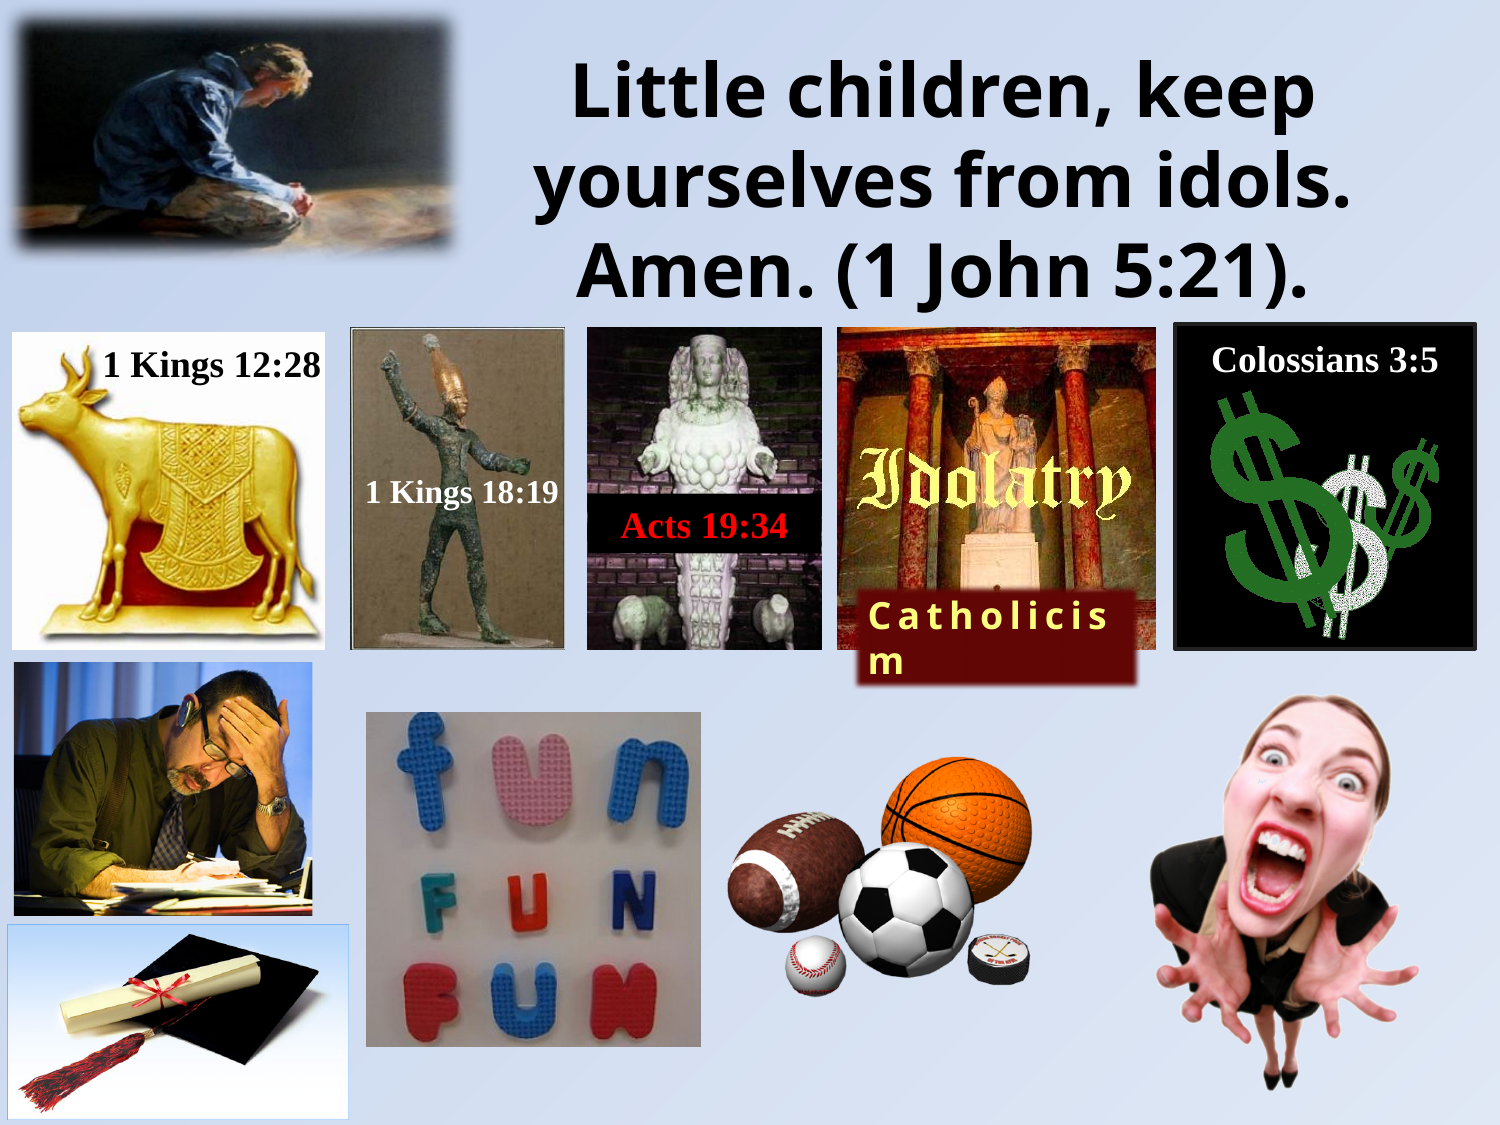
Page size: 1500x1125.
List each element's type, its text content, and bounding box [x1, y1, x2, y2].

picture [13, 662, 313, 917]
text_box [587, 327, 822, 650]
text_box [837, 327, 1156, 650]
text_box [349, 327, 576, 650]
text_box Little children, keep yourselves from idols. Amen. (1 John 5:21). [412, 35, 1475, 321]
picture [704, 745, 1073, 1014]
picture [1107, 632, 1469, 1121]
picture [0, 1, 468, 267]
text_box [1174, 323, 1476, 649]
picture [6, 924, 349, 1121]
picture [366, 712, 701, 1047]
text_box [12, 332, 338, 650]
